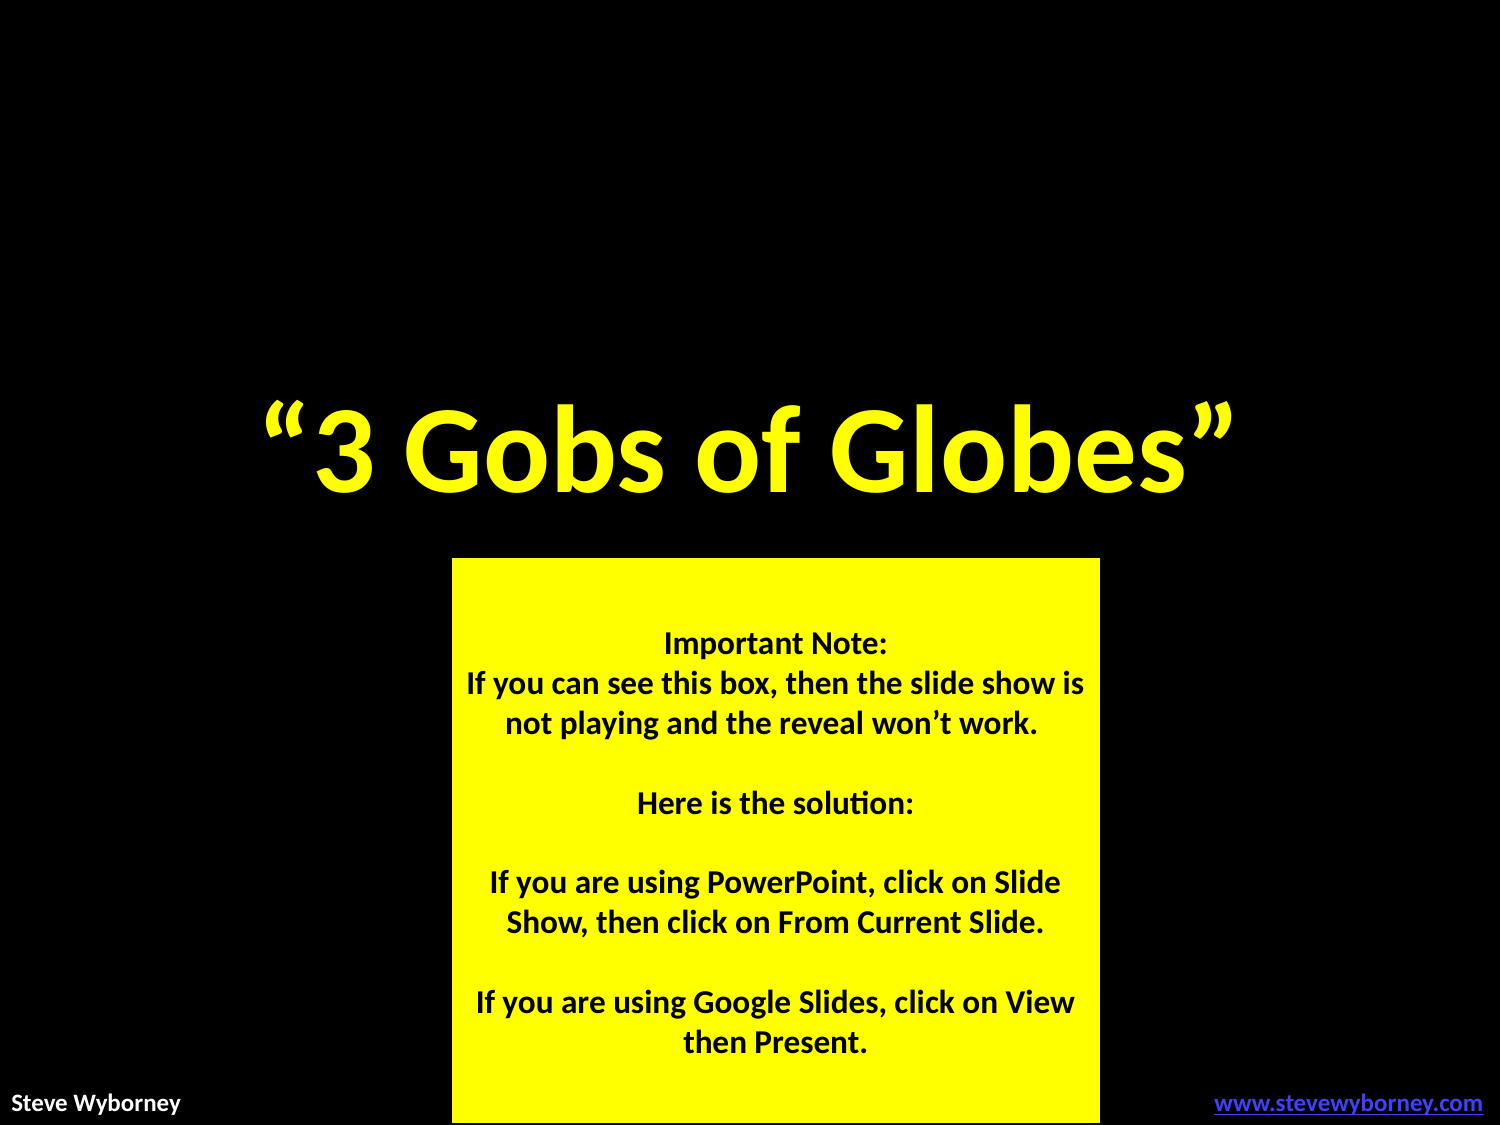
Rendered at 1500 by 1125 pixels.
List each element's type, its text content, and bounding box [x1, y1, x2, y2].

text_box www.stevewyborney.com [1199, 1079, 1499, 1125]
text_box Important Note: If you can see this box, then the slide show is not playing and the reveal won’t work. Here is the solution: If you are using PowerPoint, click on Slide Show, then click on From Current Slide. If you are using Google Slides, click on View then Present. [448, 554, 1104, 1125]
text_box “3 Gobs of Globes” [0, 321, 1500, 563]
text_box Steve Wyborney [0, 1079, 196, 1125]
